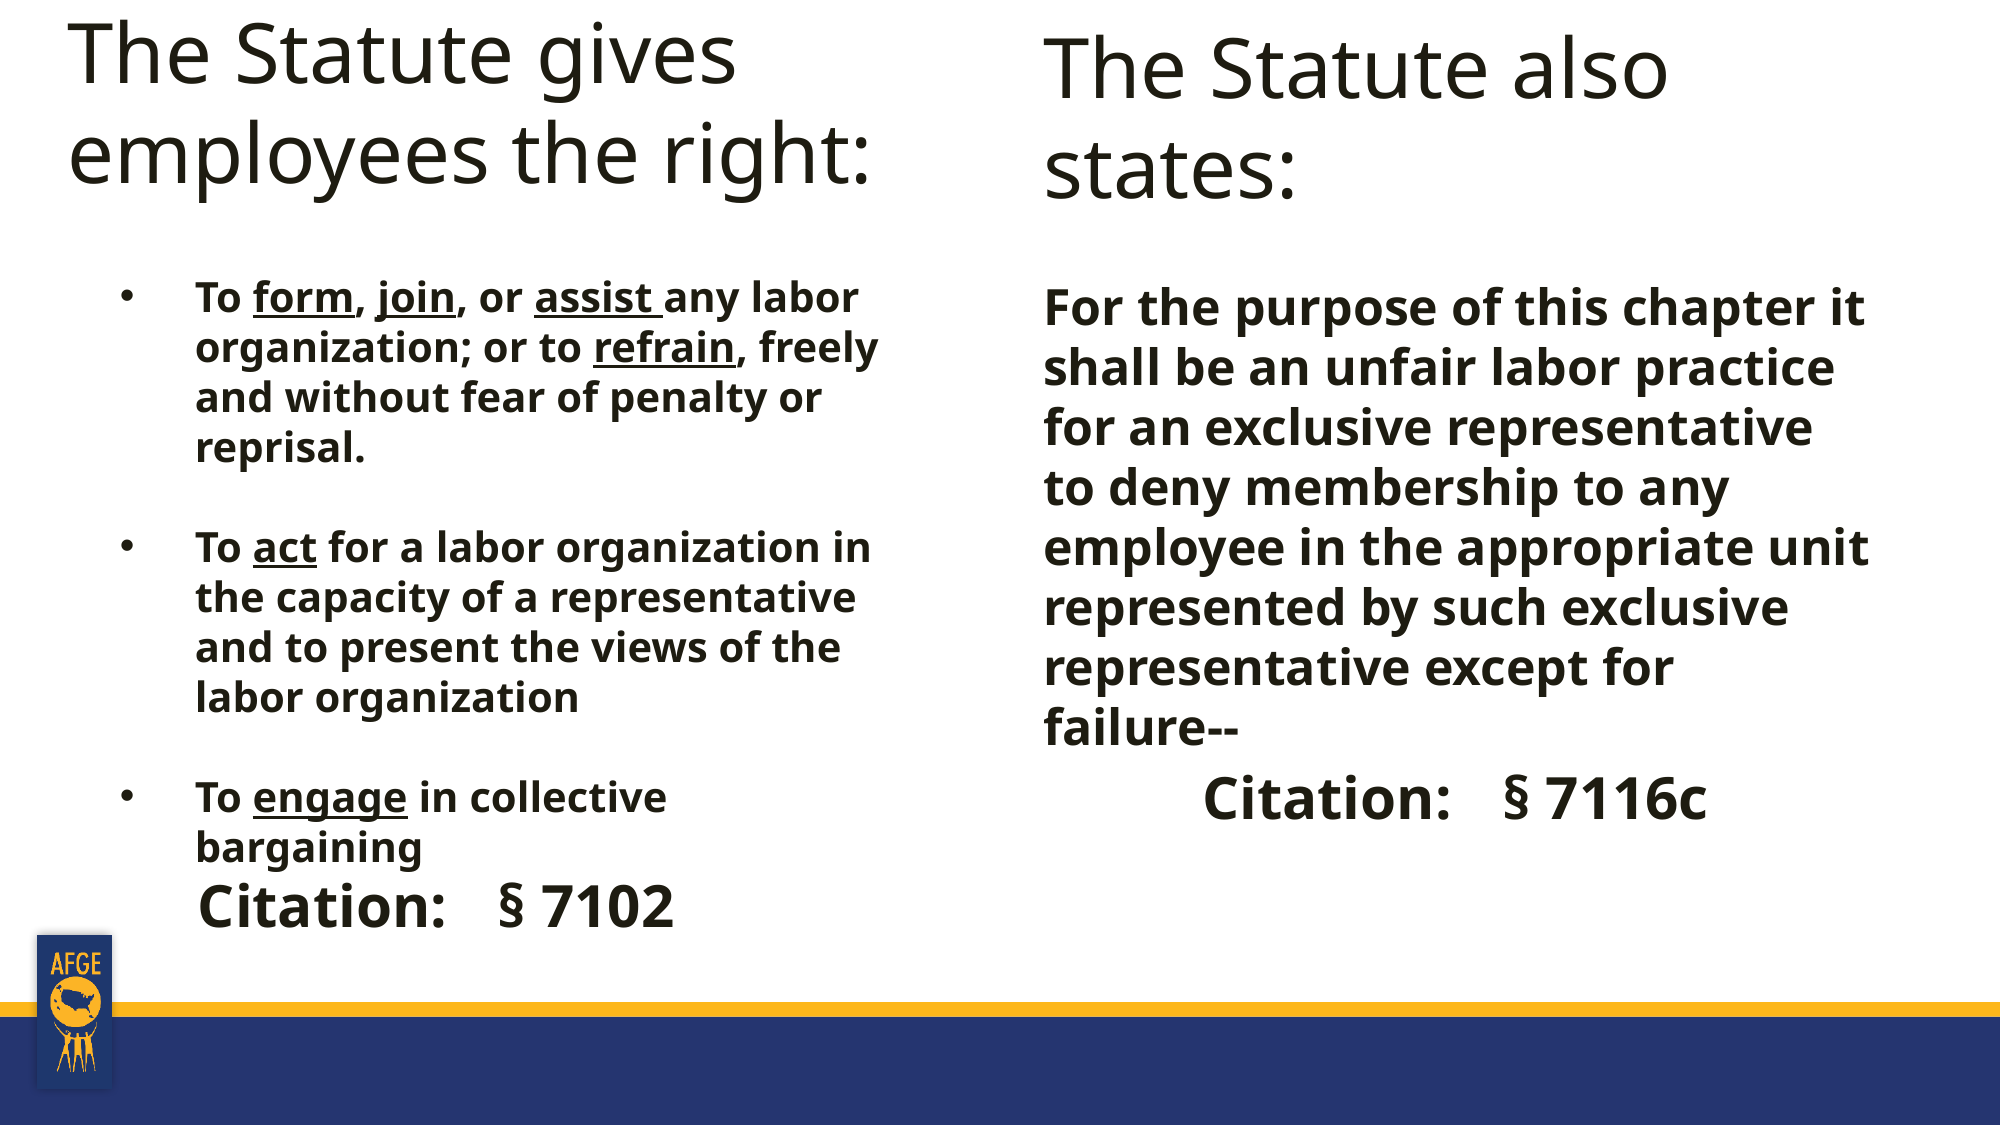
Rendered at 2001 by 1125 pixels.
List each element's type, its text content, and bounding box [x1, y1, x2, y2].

text_box Citation: § 7102 [190, 918, 724, 947]
text_box Citation: § 7116c [1194, 753, 1729, 839]
text_box The Statute also states: For the purpose of this chapter it shall be an unfair labor practice for an exclusive representative to deny membership to any employee in the appropriate unit represented by such exclusive representative except for failure-- [1035, 0, 1888, 823]
text_box The Statute gives employees the right: [60, 0, 912, 408]
picture [37, 935, 112, 1089]
text_box To form, join, or assist any labor organization; or to refrain, freely and without fear of penalty or reprisal. To act for a labor organization in the capacity of a representative and to present the views of the labor organization To engage in collective bargaining [112, 262, 892, 918]
